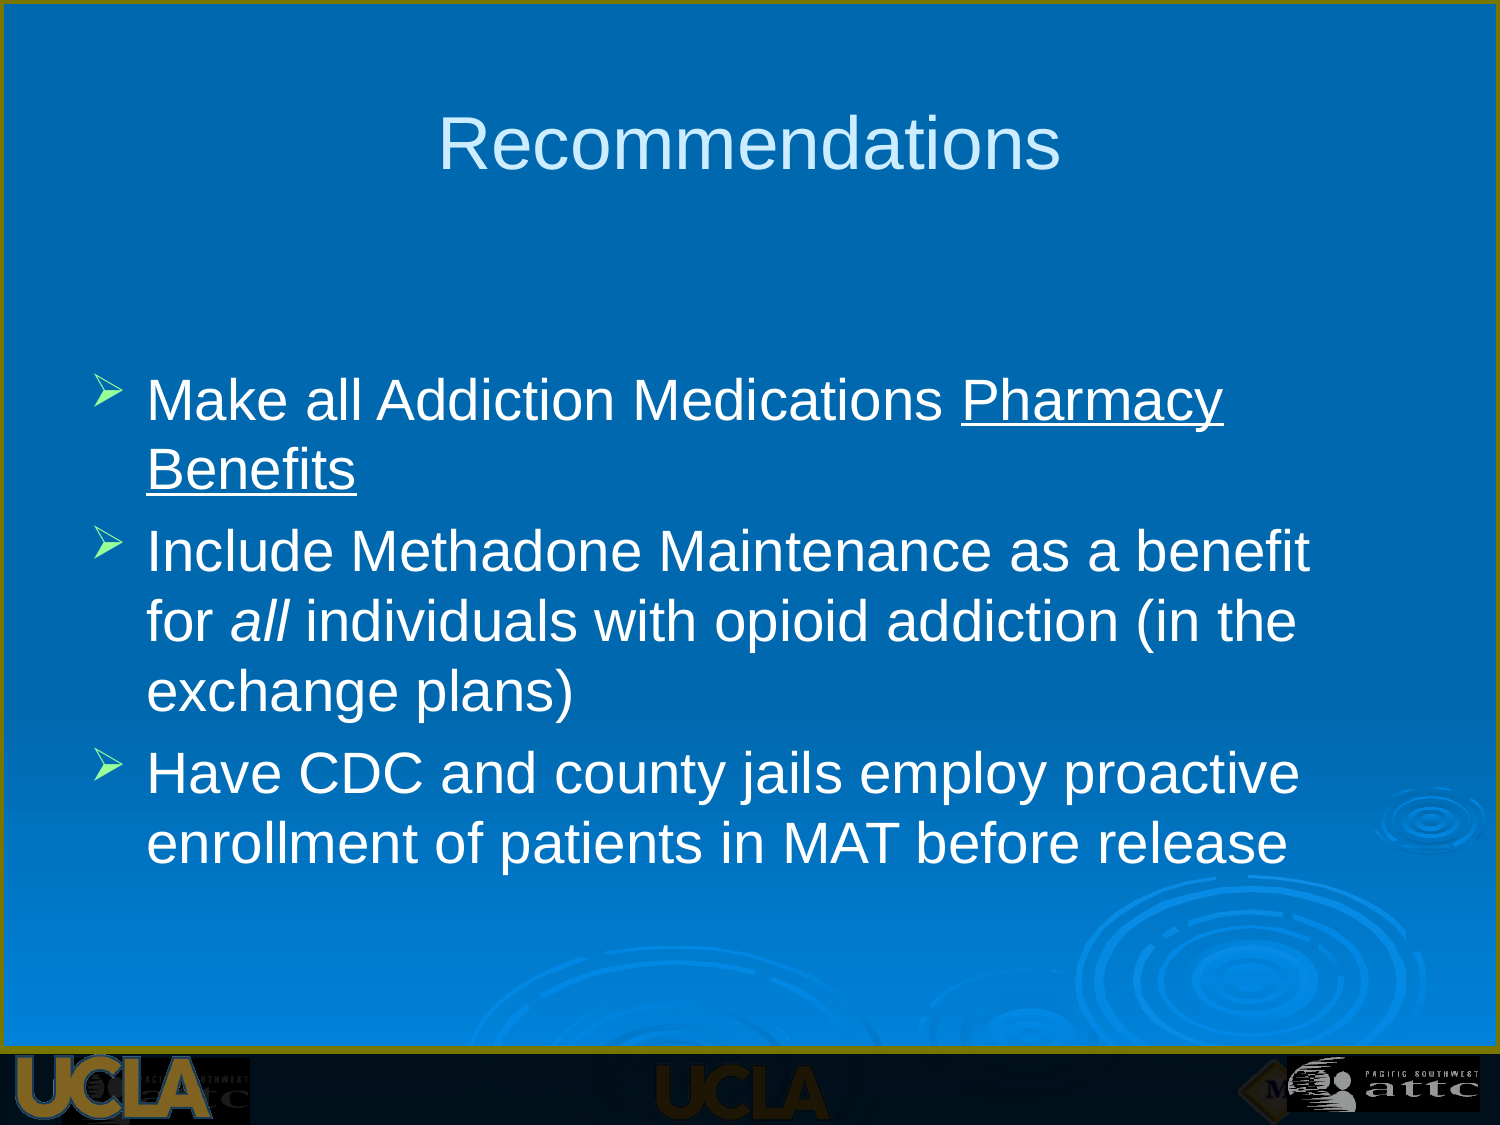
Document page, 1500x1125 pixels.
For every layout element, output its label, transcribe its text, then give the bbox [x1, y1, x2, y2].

title Recommendations [74, 45, 1426, 233]
list Make all Addiction Medications Pharmacy Benefits Include Methadone Maintenance as a benefit for all individuals with opioid addiction (in the exchange plans) Have CDC and county jails employ proactive enrollment of patients in MAT before release [74, 262, 1426, 1006]
